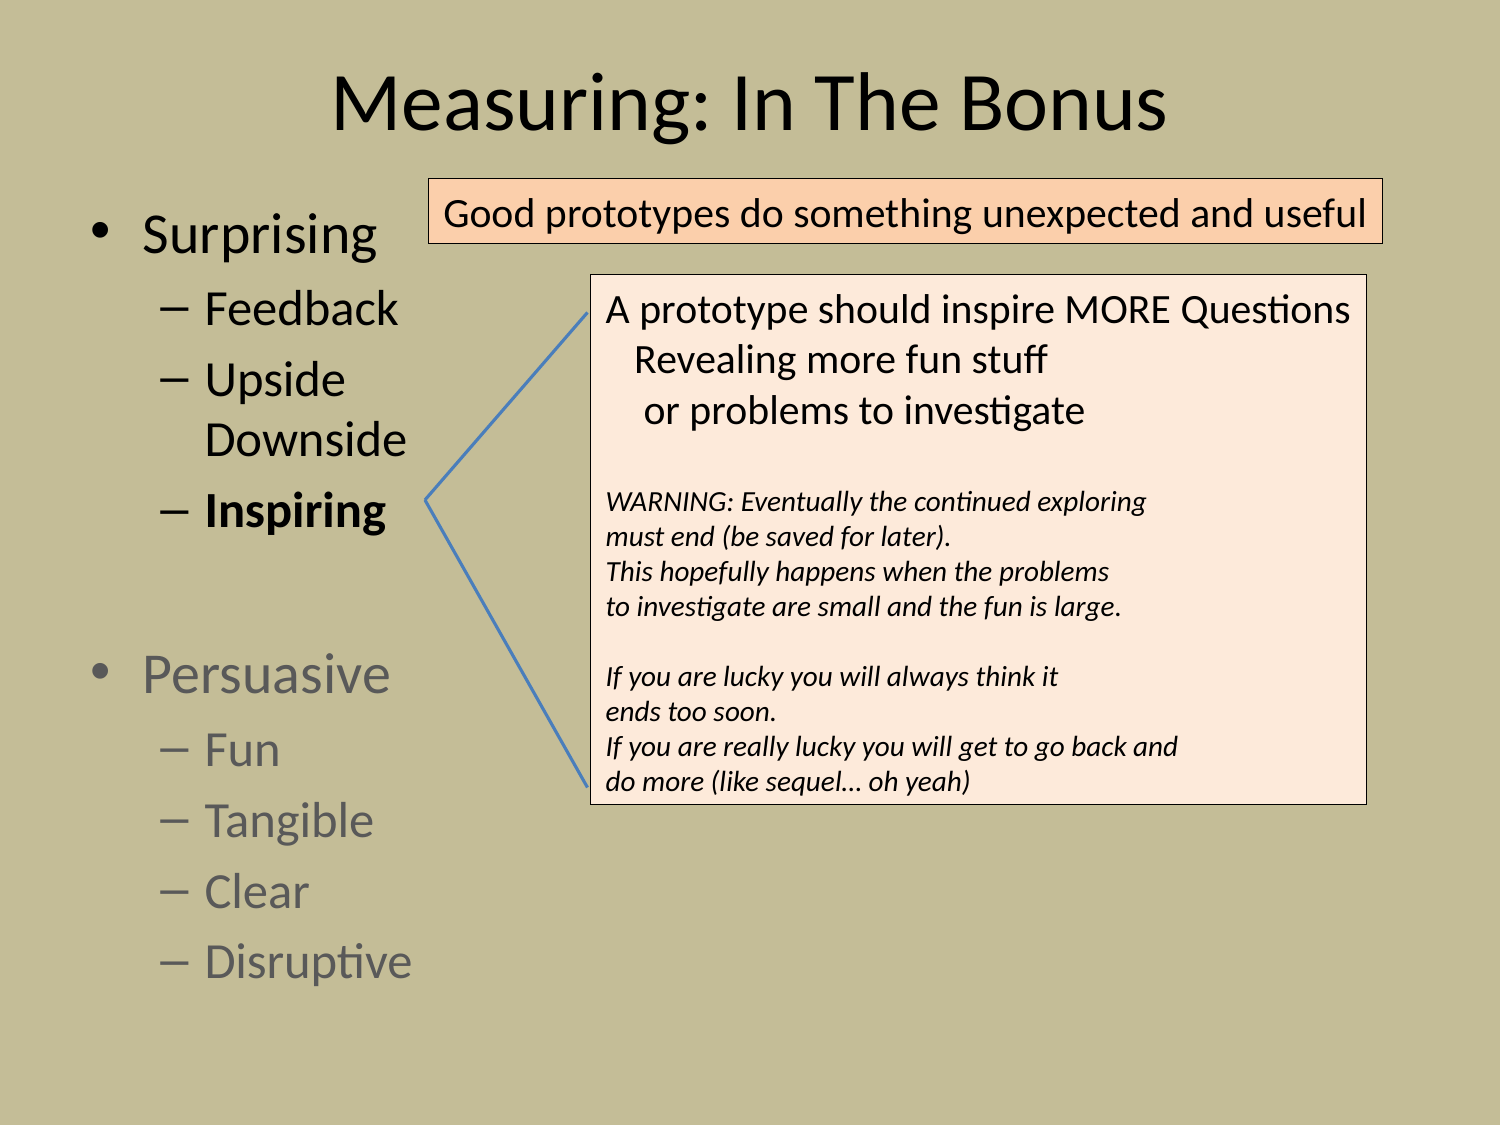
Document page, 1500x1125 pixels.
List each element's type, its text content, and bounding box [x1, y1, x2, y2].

list Surprising Feedback Upside Downside Inspiring Persuasive Fun Tangible Clear Disruptive [75, 187, 1425, 1005]
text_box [424, 274, 1370, 811]
text_box Good prototypes do something unexpected and useful [428, 178, 1383, 244]
title Measuring: In The Bonus [75, 45, 1425, 150]
